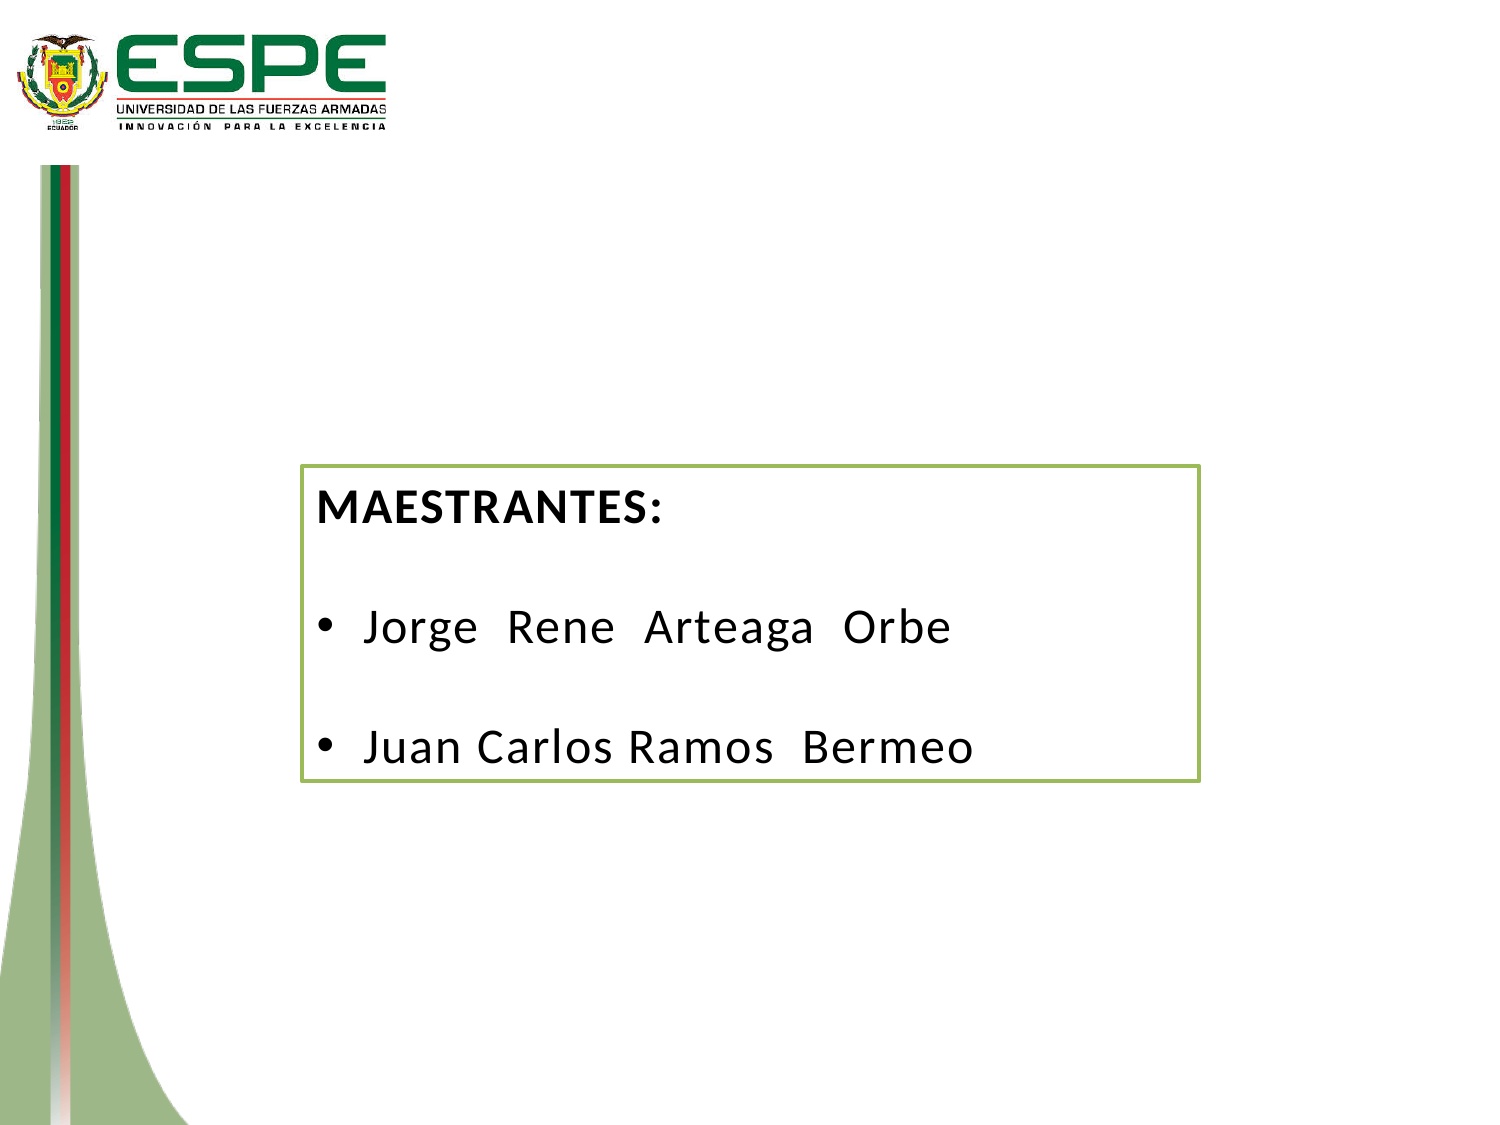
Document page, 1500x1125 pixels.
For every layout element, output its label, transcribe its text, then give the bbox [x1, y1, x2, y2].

text_box MAESTRANTES: Jorge Rene Arteaga Orbe Juan Carlos Ramos Bermeo [300, 464, 1201, 783]
picture [17, 34, 386, 130]
